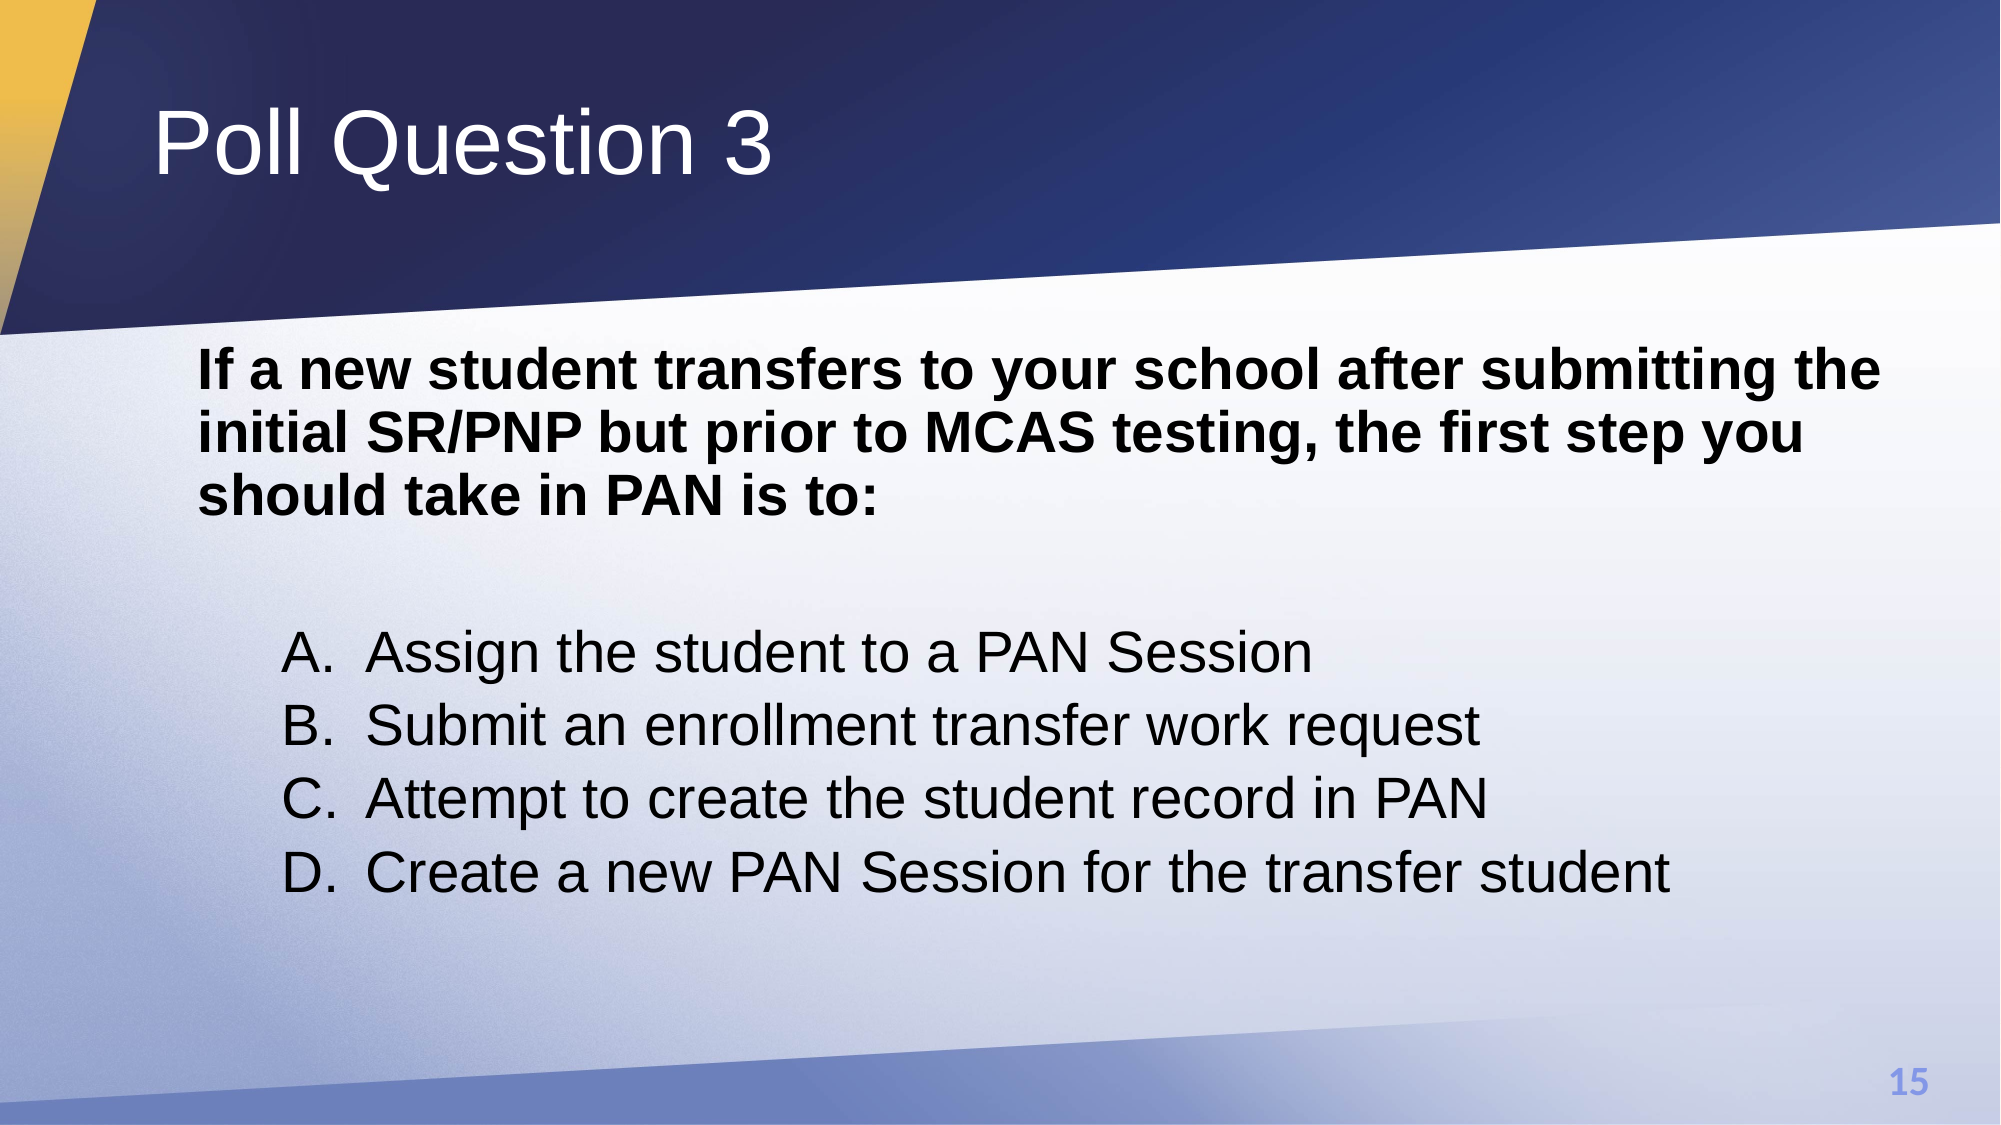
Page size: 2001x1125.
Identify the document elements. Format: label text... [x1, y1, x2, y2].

list If a new student transfers to your school after submitting the initial SR/PNP but prior to MCAS testing, the first step you should take in PAN is to: Assign the student to a PAN Session Submit an enrollment transfer work request Attempt to create the student record in PAN Create a new PAN Session for the transfer student [182, 331, 1908, 997]
picture [0, 0, 2001, 1125]
title Poll Question 3 [137, 59, 1863, 231]
